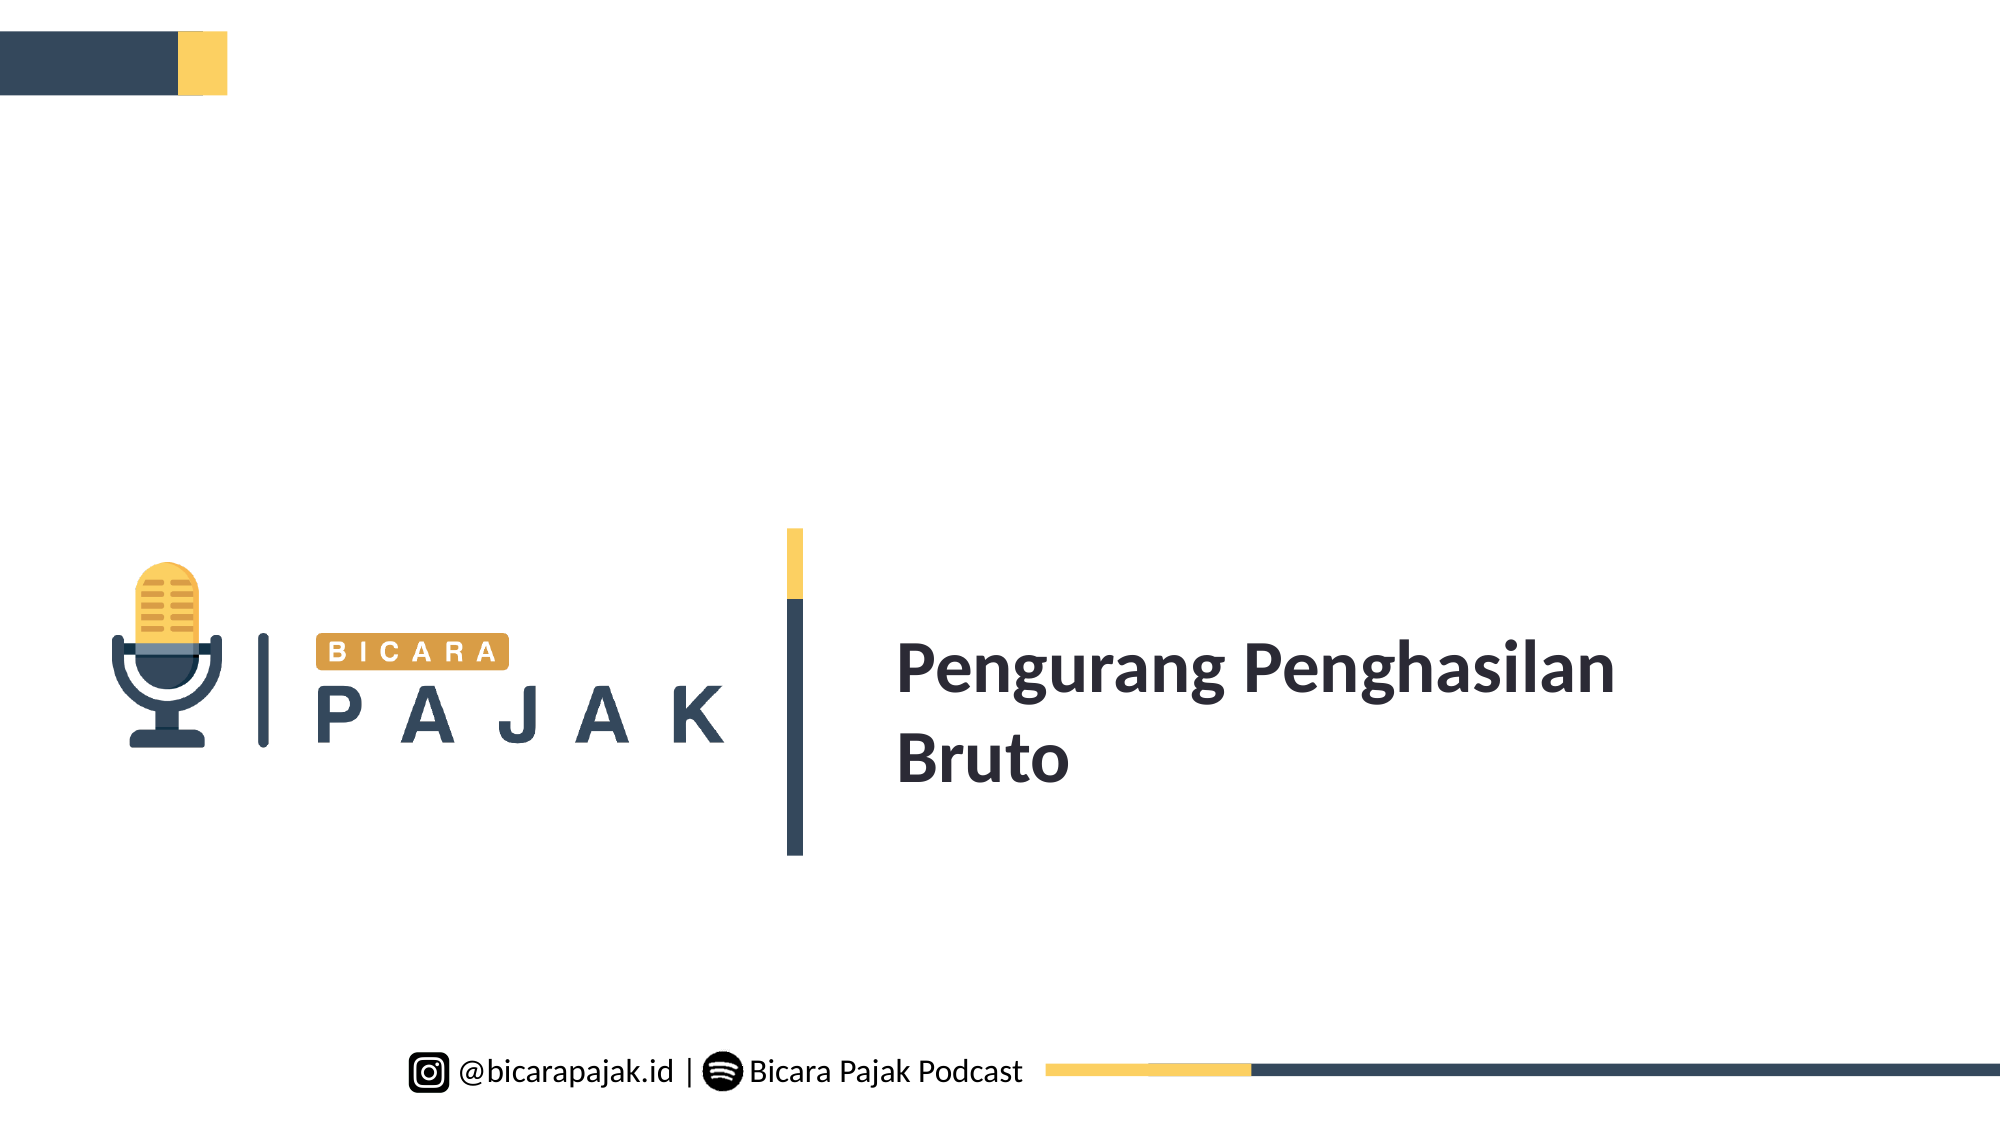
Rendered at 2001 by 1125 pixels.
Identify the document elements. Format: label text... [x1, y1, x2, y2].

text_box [399, 1041, 1061, 1098]
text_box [630, 683, 959, 701]
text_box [1065, 1063, 2000, 1077]
picture [112, 561, 772, 816]
text_box Pengurang Penghasilan Bruto [881, 610, 1725, 805]
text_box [0, 30, 228, 96]
